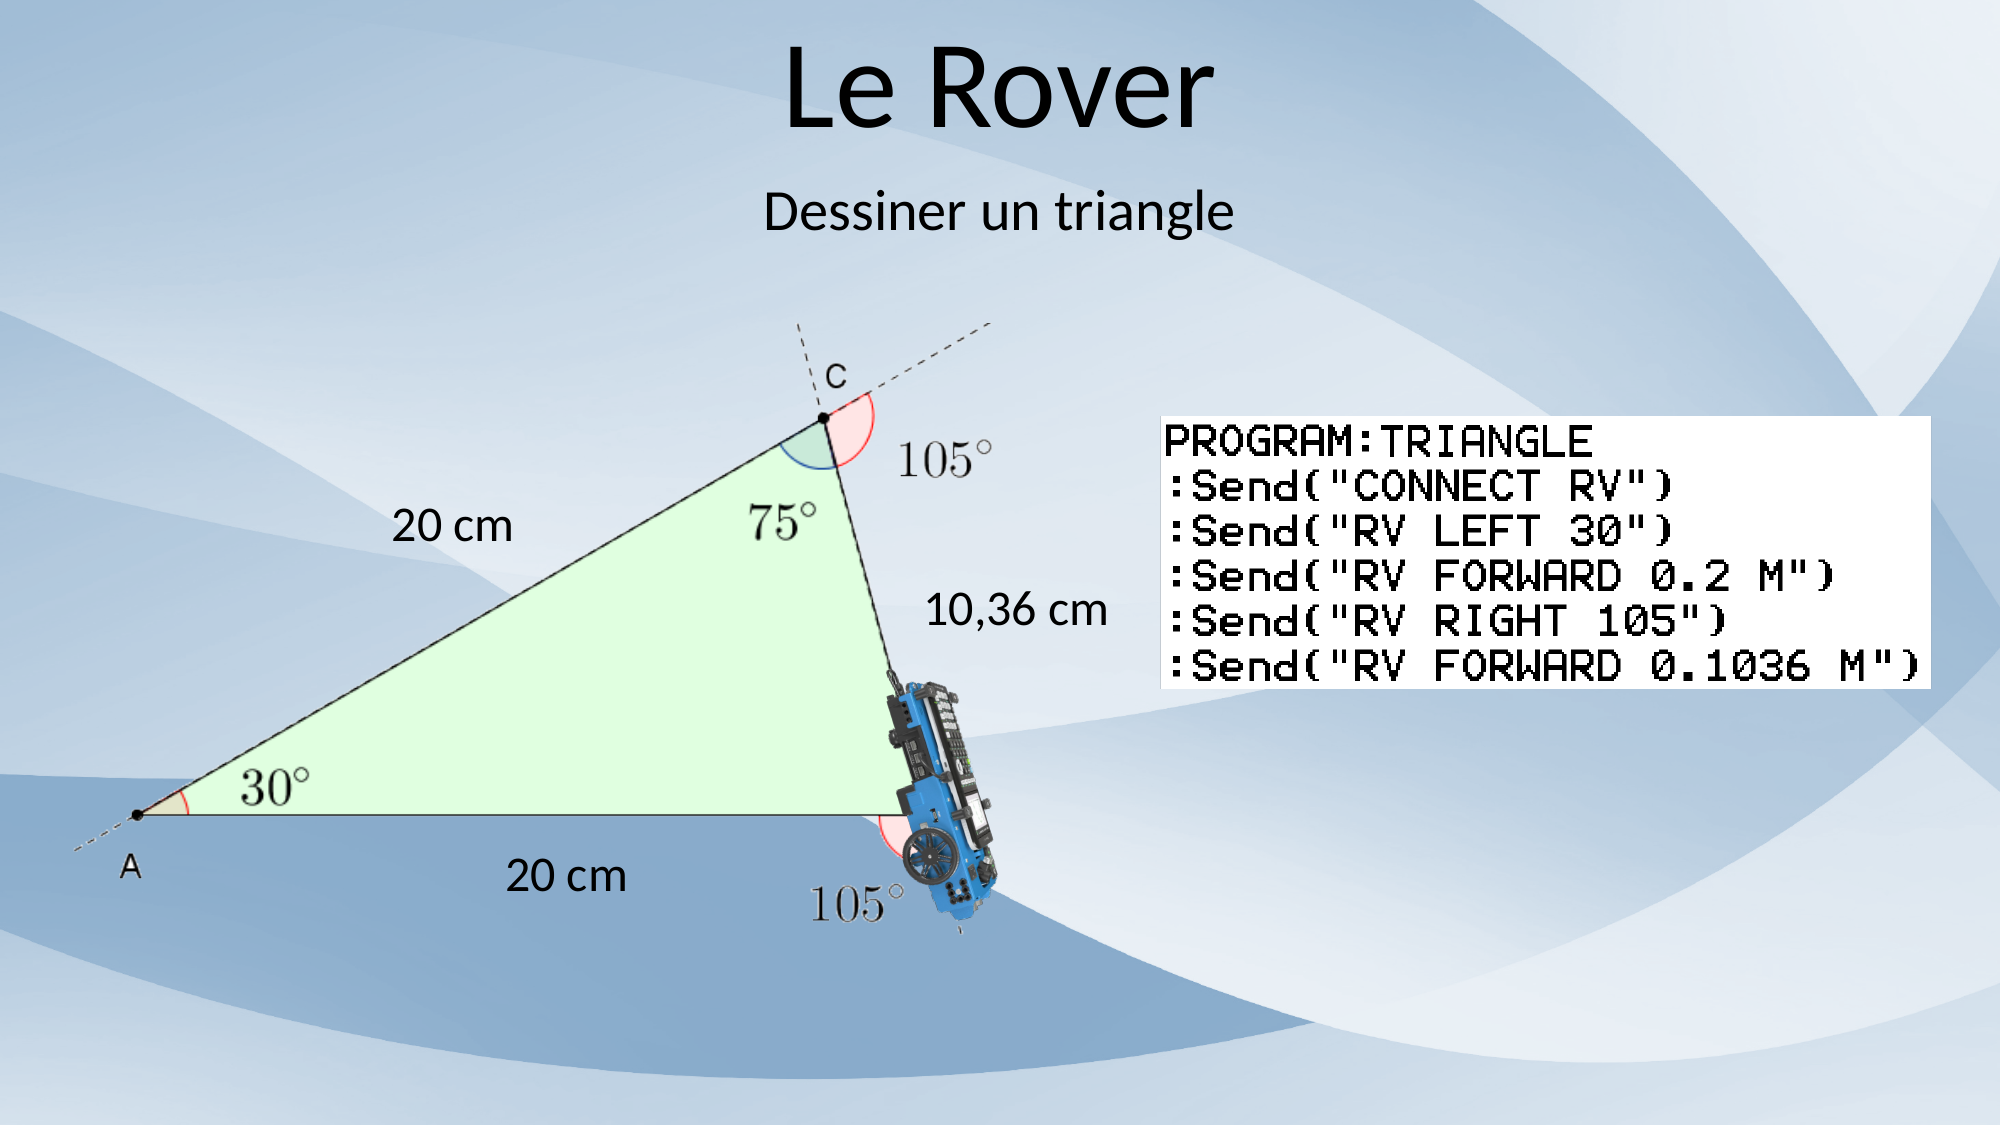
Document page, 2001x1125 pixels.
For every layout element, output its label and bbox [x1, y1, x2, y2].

picture [1160, 416, 1932, 690]
picture [71, 322, 1070, 938]
list [0, 0, 2000, 1125]
